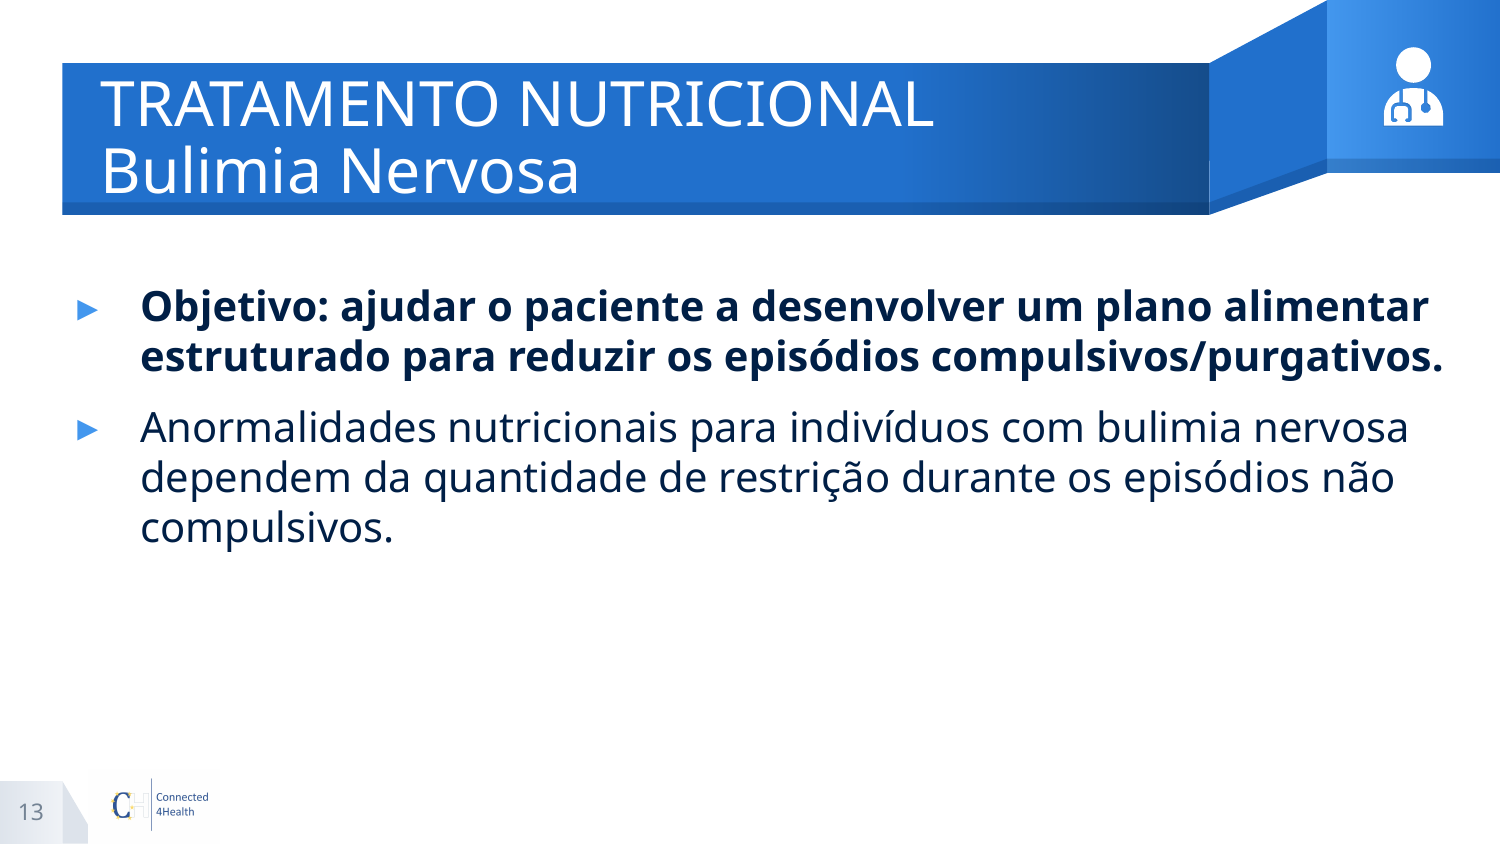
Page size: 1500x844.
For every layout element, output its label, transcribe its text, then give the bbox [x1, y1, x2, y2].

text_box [1383, 47, 1444, 126]
slide_number 13 [0, 781, 63, 844]
title TRATAMENTO NUTRICIONAL Bulimia Nervosa [100, 64, 1210, 215]
picture [88, 769, 220, 844]
list Objetivo: ajudar o paciente a desenvolver um plano alimentar estruturado para reduzir os episódios compulsivos/purgativos. Anormalidades nutricionais para indivíduos com bulimia nervosa dependem da quantidade de restrição durante os episódios não compulsivos. [64, 279, 1471, 744]
